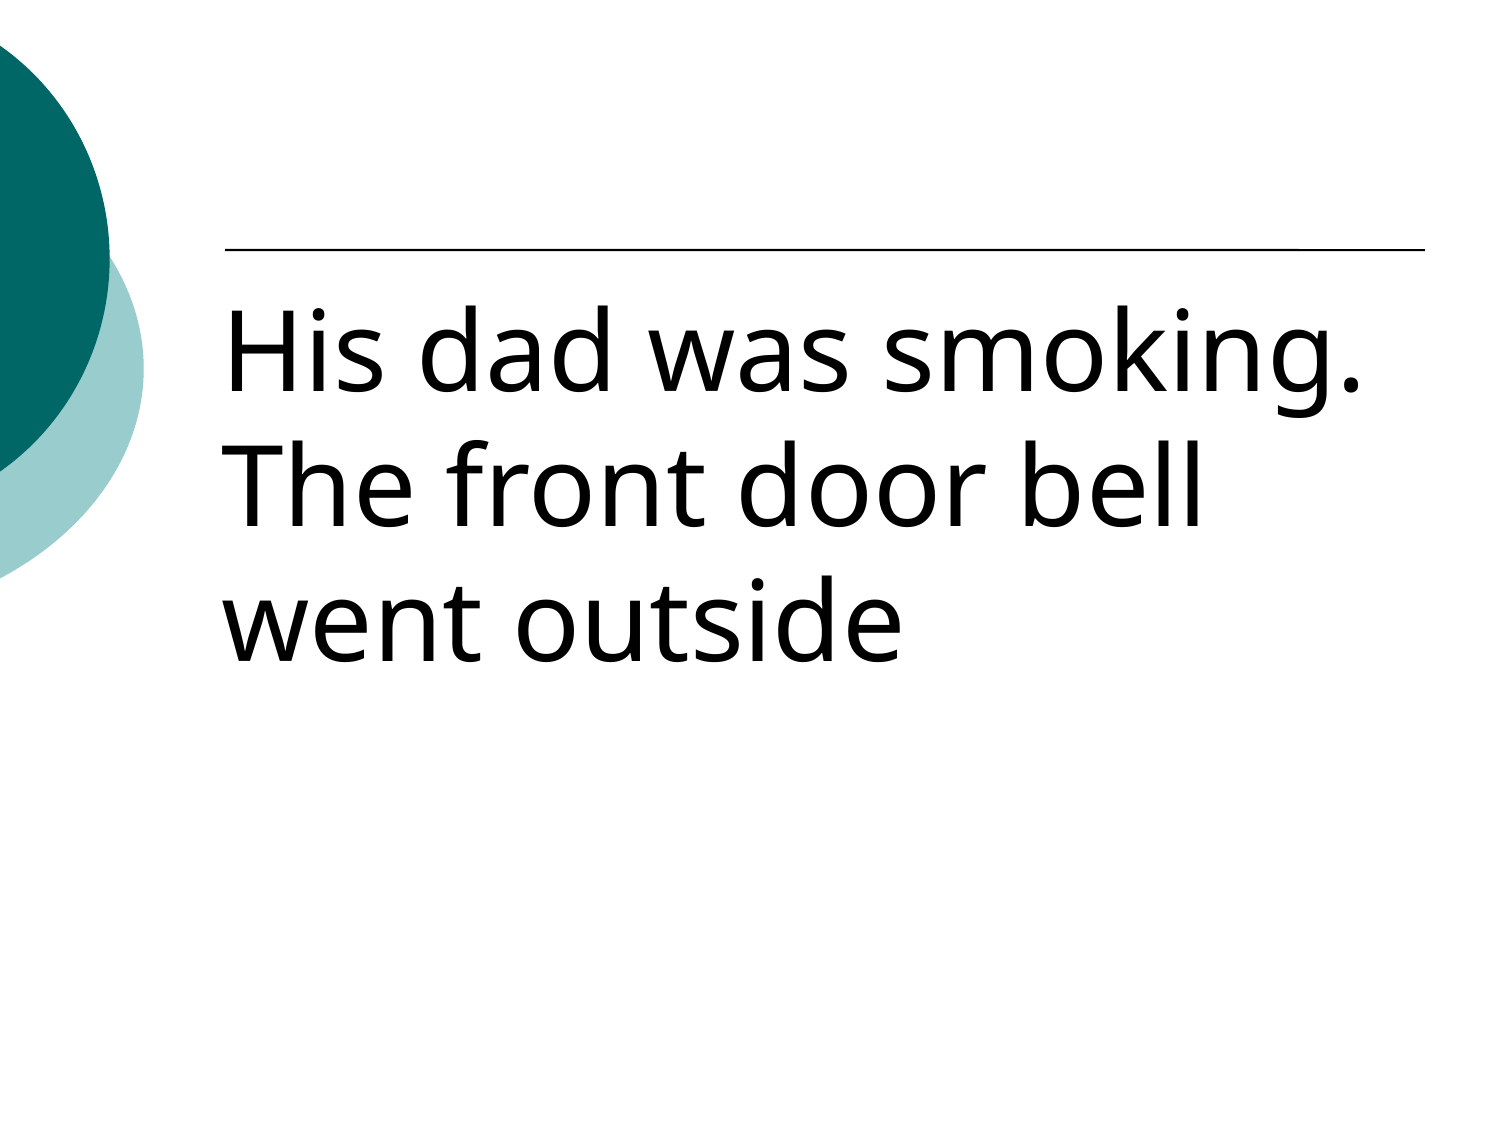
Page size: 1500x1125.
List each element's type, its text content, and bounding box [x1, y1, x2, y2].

text_box His dad was smoking. The front door bell went outside [206, 271, 1442, 692]
